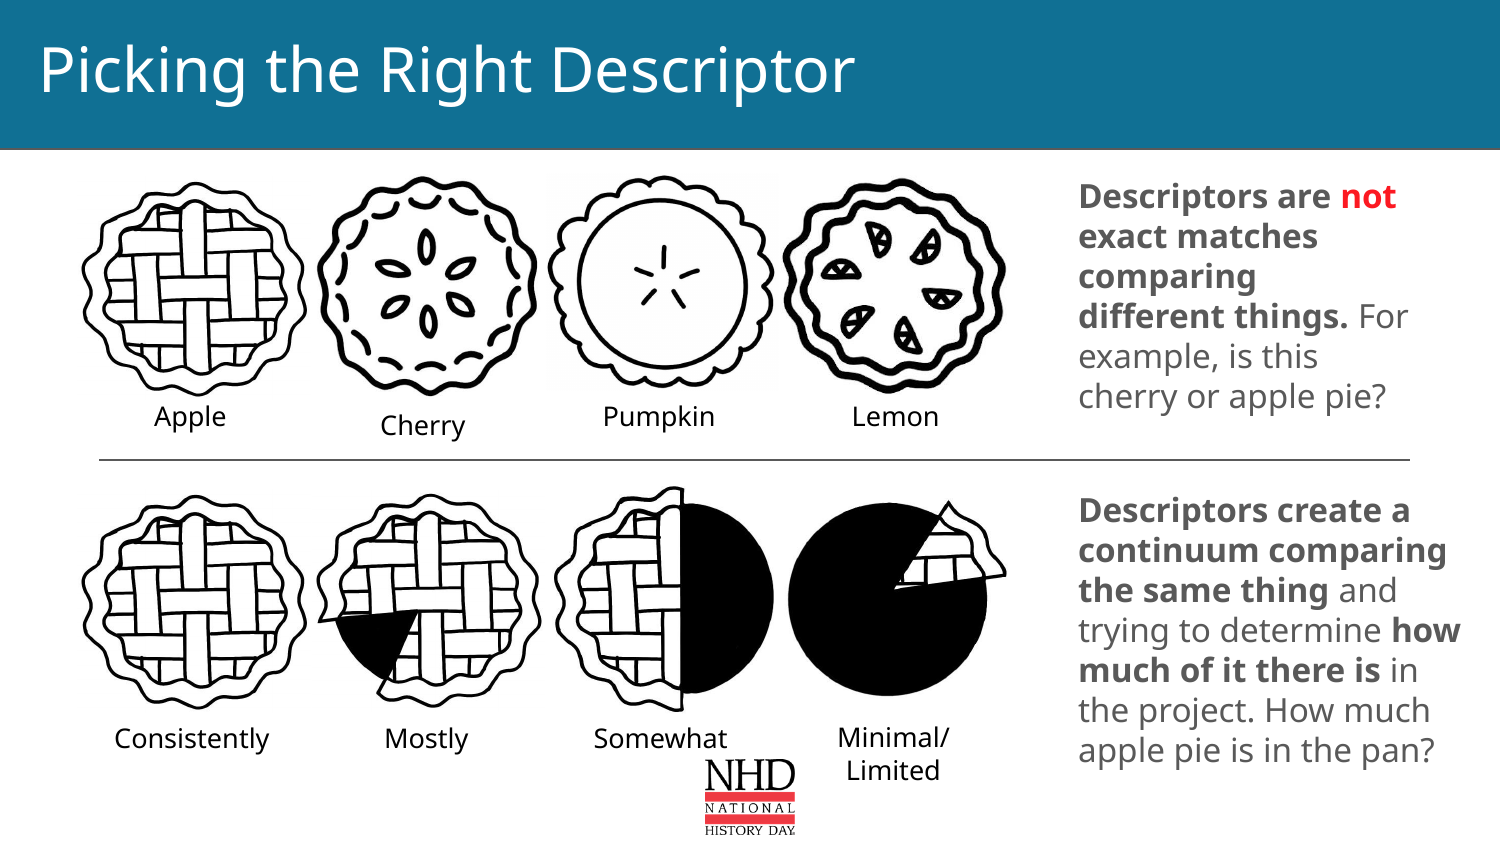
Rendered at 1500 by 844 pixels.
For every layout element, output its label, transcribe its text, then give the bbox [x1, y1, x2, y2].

title Picking the Right Descriptor [23, 15, 1422, 110]
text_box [77, 484, 1010, 787]
picture [705, 787, 795, 835]
text_box Descriptors create a continuum comparing the same thing and trying to determine how much of it there is in the project. How much apple pie is in the pan? [1063, 474, 1486, 784]
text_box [76, 164, 1012, 442]
text_box Descriptors are not exact matches comparing different things. For example, is this cherry or apple pie? [1063, 160, 1425, 430]
